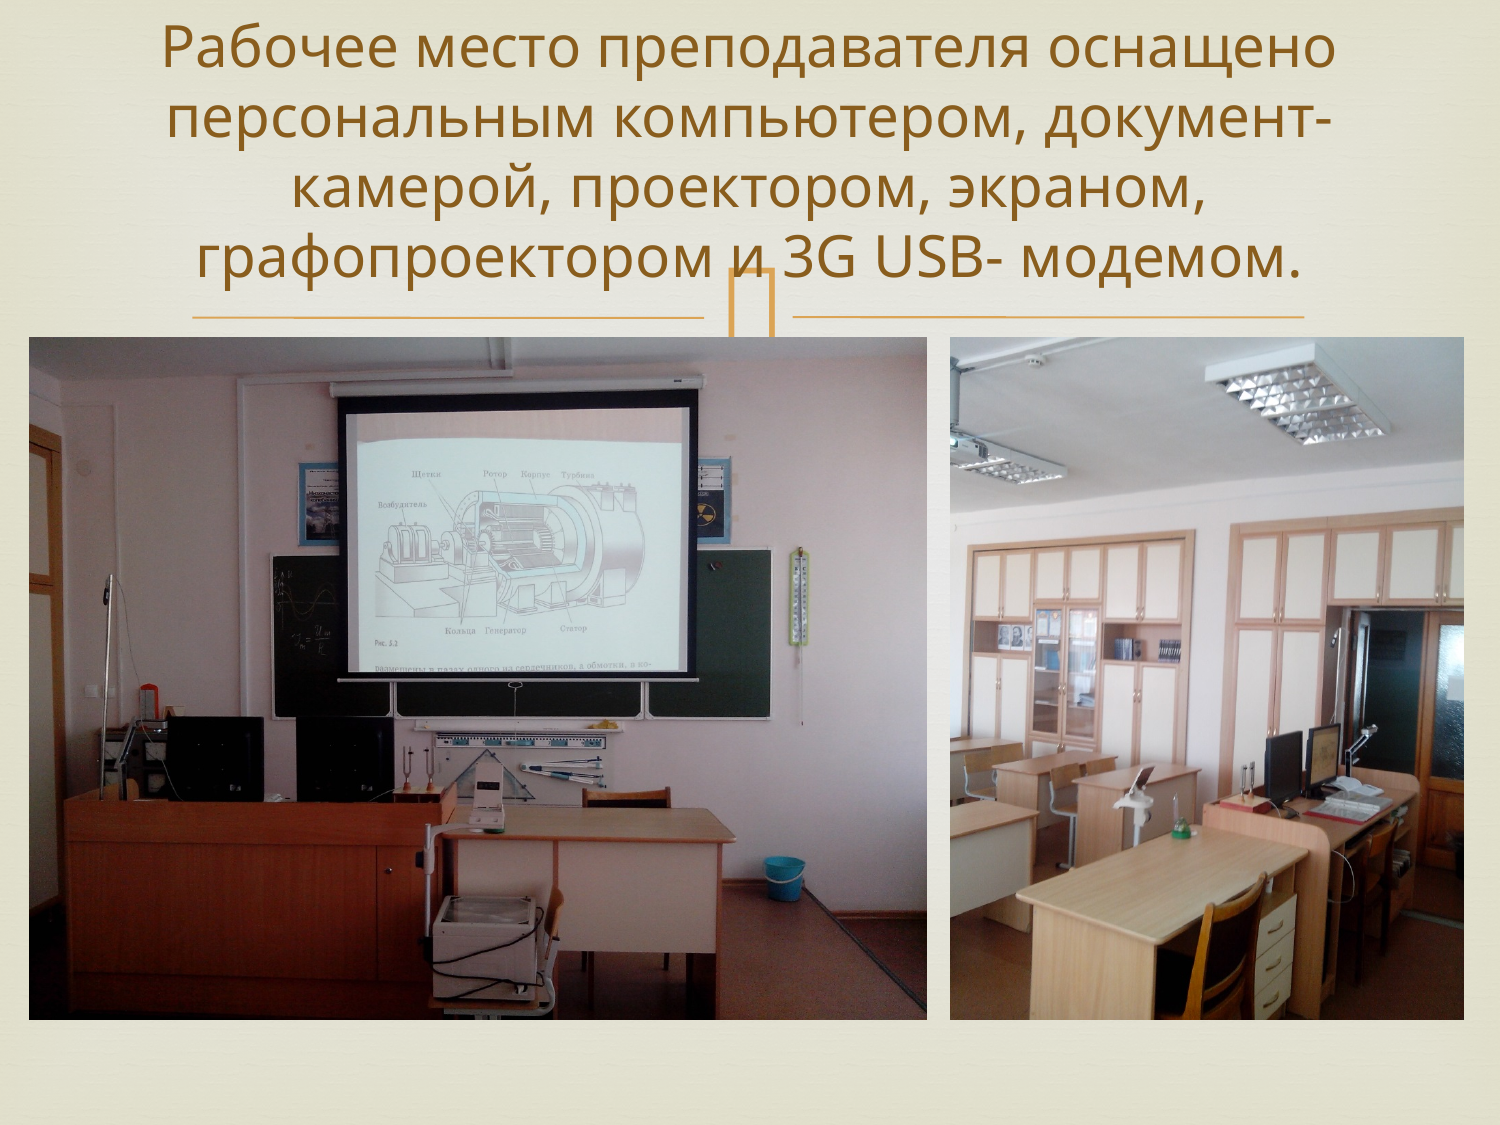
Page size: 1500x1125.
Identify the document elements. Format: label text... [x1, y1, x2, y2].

picture [28, 337, 928, 1020]
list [950, 337, 1464, 1020]
title Рабочее место преподавателя оснащено персональным компьютером, документ- камерой, проектором, экраном, графопроектором и 3G USB- модемом. [112, 30, 1386, 267]
